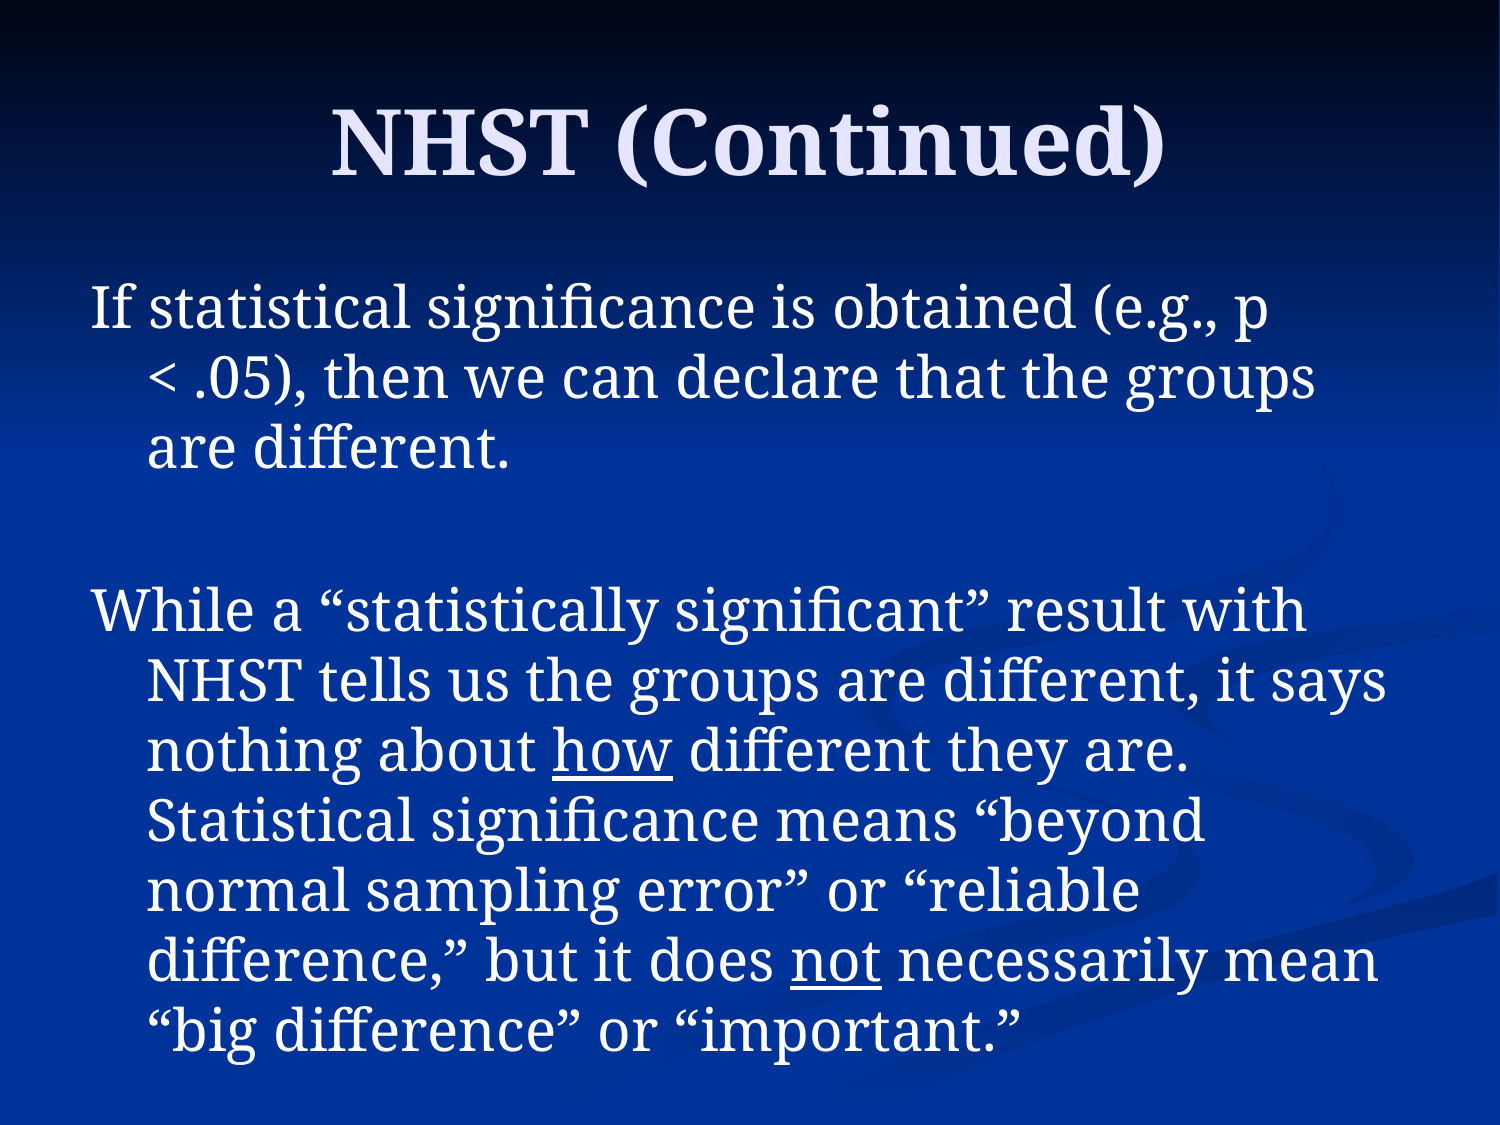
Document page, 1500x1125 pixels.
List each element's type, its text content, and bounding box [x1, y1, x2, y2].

title NHST (Continued) [74, 44, 1426, 233]
list If statistical significance is obtained (e.g., p < .05), then we can declare that the groups are different. While a “statistically significant” result with NHST tells us the groups are different, it says nothing about how different they are. Statistical significance means “beyond normal sampling error” or “reliable difference,” but it does not necessarily mean “big difference” or “important.” [74, 262, 1426, 1006]
